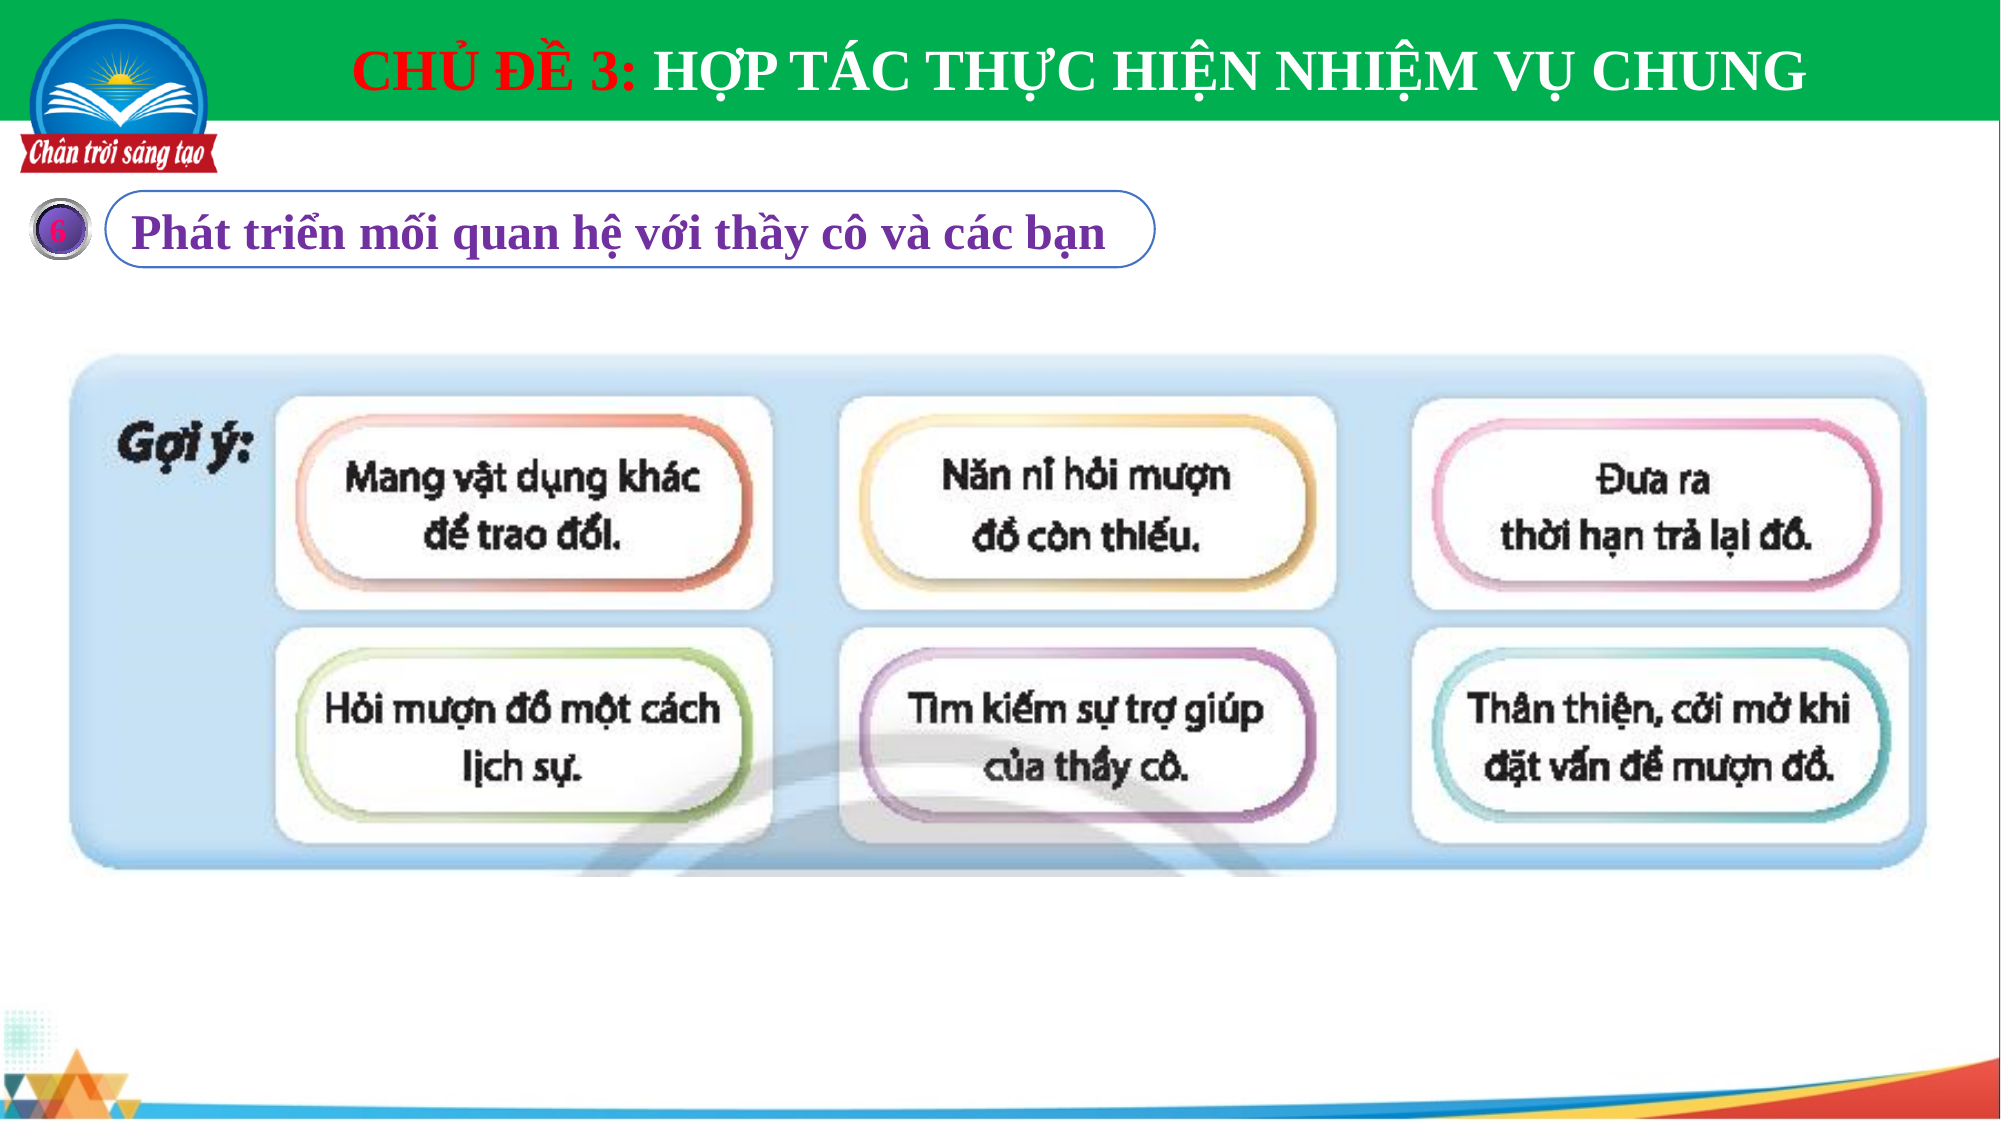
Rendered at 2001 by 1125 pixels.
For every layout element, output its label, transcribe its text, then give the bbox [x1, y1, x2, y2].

picture [0, 0, 2001, 1125]
text_box [0, 0, 2000, 121]
text_box Phát triển mối quan hệ với thầy cô và các bạn [104, 189, 1156, 269]
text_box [29, 197, 92, 261]
text_box 6 [92, 201, 96, 256]
text_box CHỦ ĐỀ 3: HỢP TÁC THỰC HIỆN NHIỆM VỤ CHUNG [289, 12, 1870, 122]
